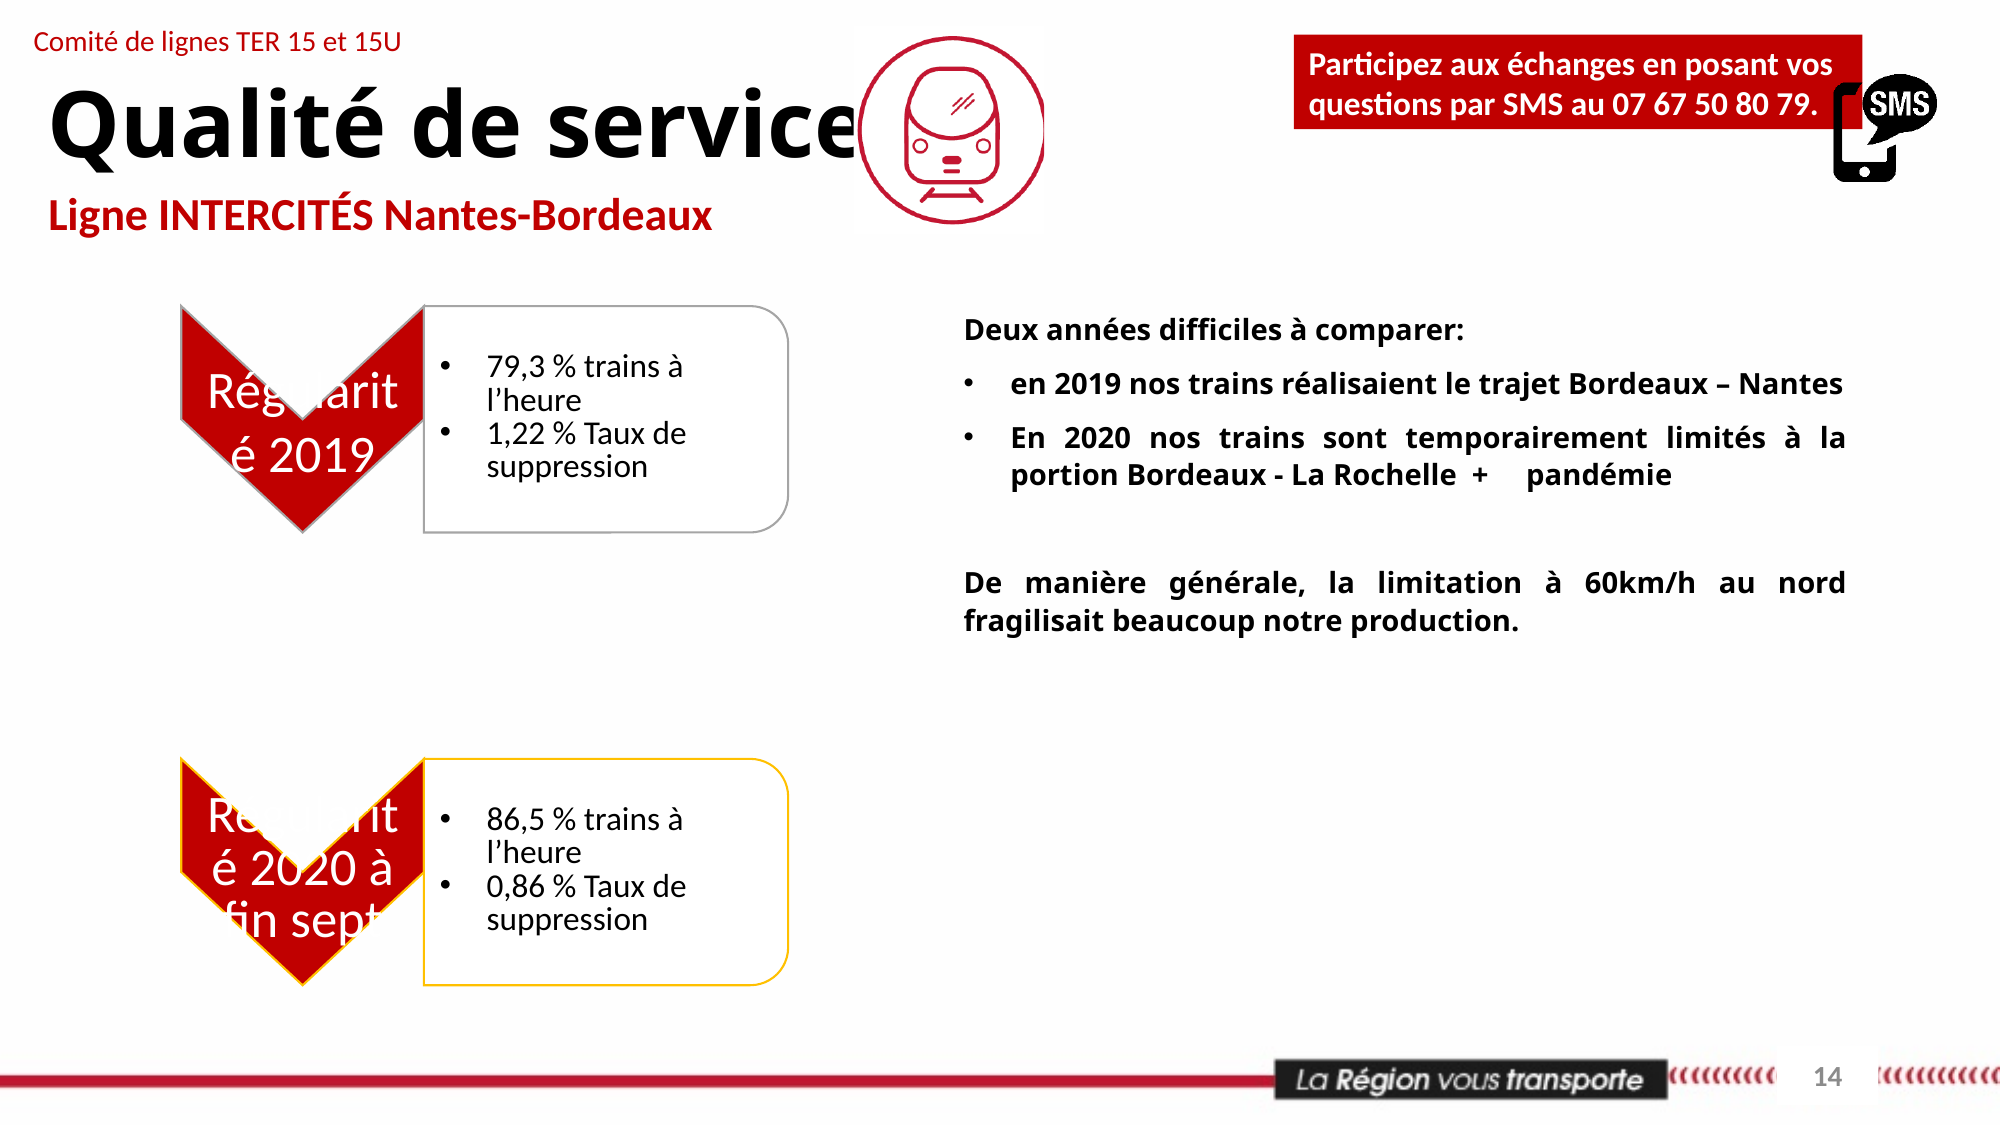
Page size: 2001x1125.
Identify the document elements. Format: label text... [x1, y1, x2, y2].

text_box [181, 306, 789, 986]
text_box Ligne INTERCITÉS Nantes-Bordeaux [33, 176, 793, 247]
text_box Deux années difficiles à comparer: en 2019 nos trains réalisaient le trajet Bordeaux – Nantes En 2020 nos trains sont temporairement limités à la portion Bordeaux - La Rochelle + pandémie De manière générale, la limitation à 60km/h au nord fragilisait beaucoup notre production. [948, 301, 1863, 753]
picture [0, 0, 2000, 1125]
slide_number 14 [1776, 1045, 1879, 1106]
text_box Participez aux échanges en posant vos questions par SMS au 07 67 50 80 79. [1293, 34, 1863, 130]
title Qualité de service [32, 19, 1854, 237]
